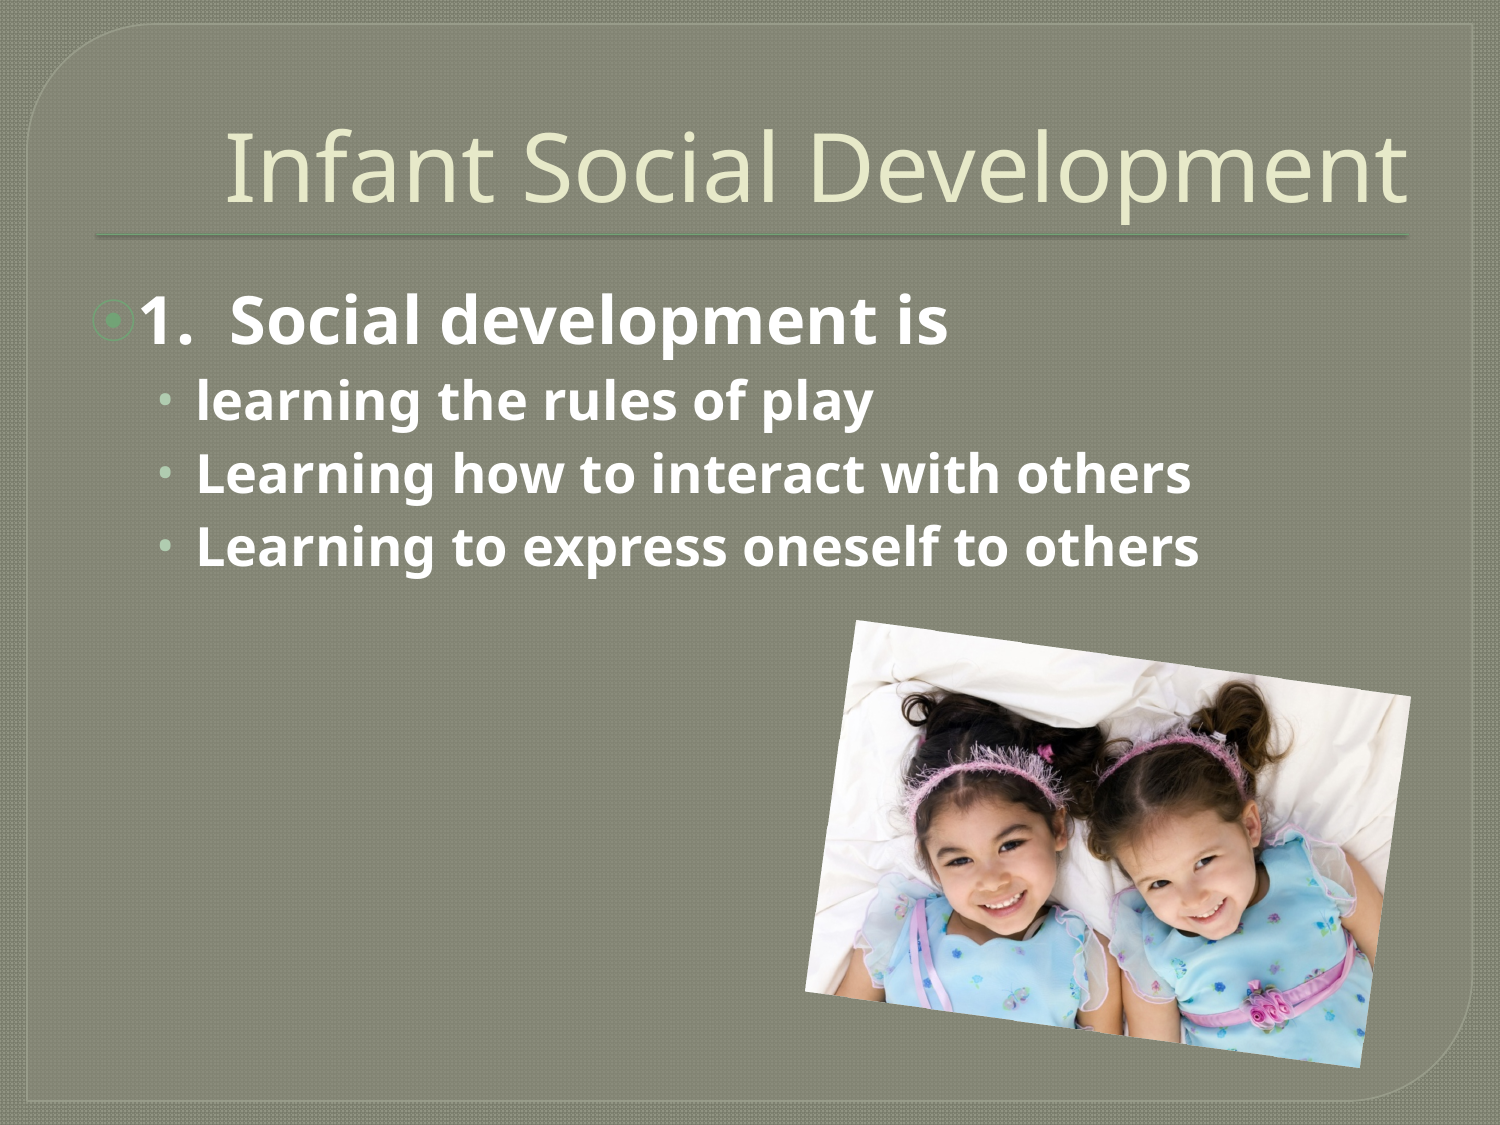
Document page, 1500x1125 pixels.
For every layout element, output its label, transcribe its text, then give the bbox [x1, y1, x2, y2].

picture [0, 0, 1500, 1125]
title Infant Social Development [75, 41, 1425, 230]
list 1. Social development is learning the rules of play Learning how to interact with others Learning to express oneself to others [75, 270, 1425, 1013]
